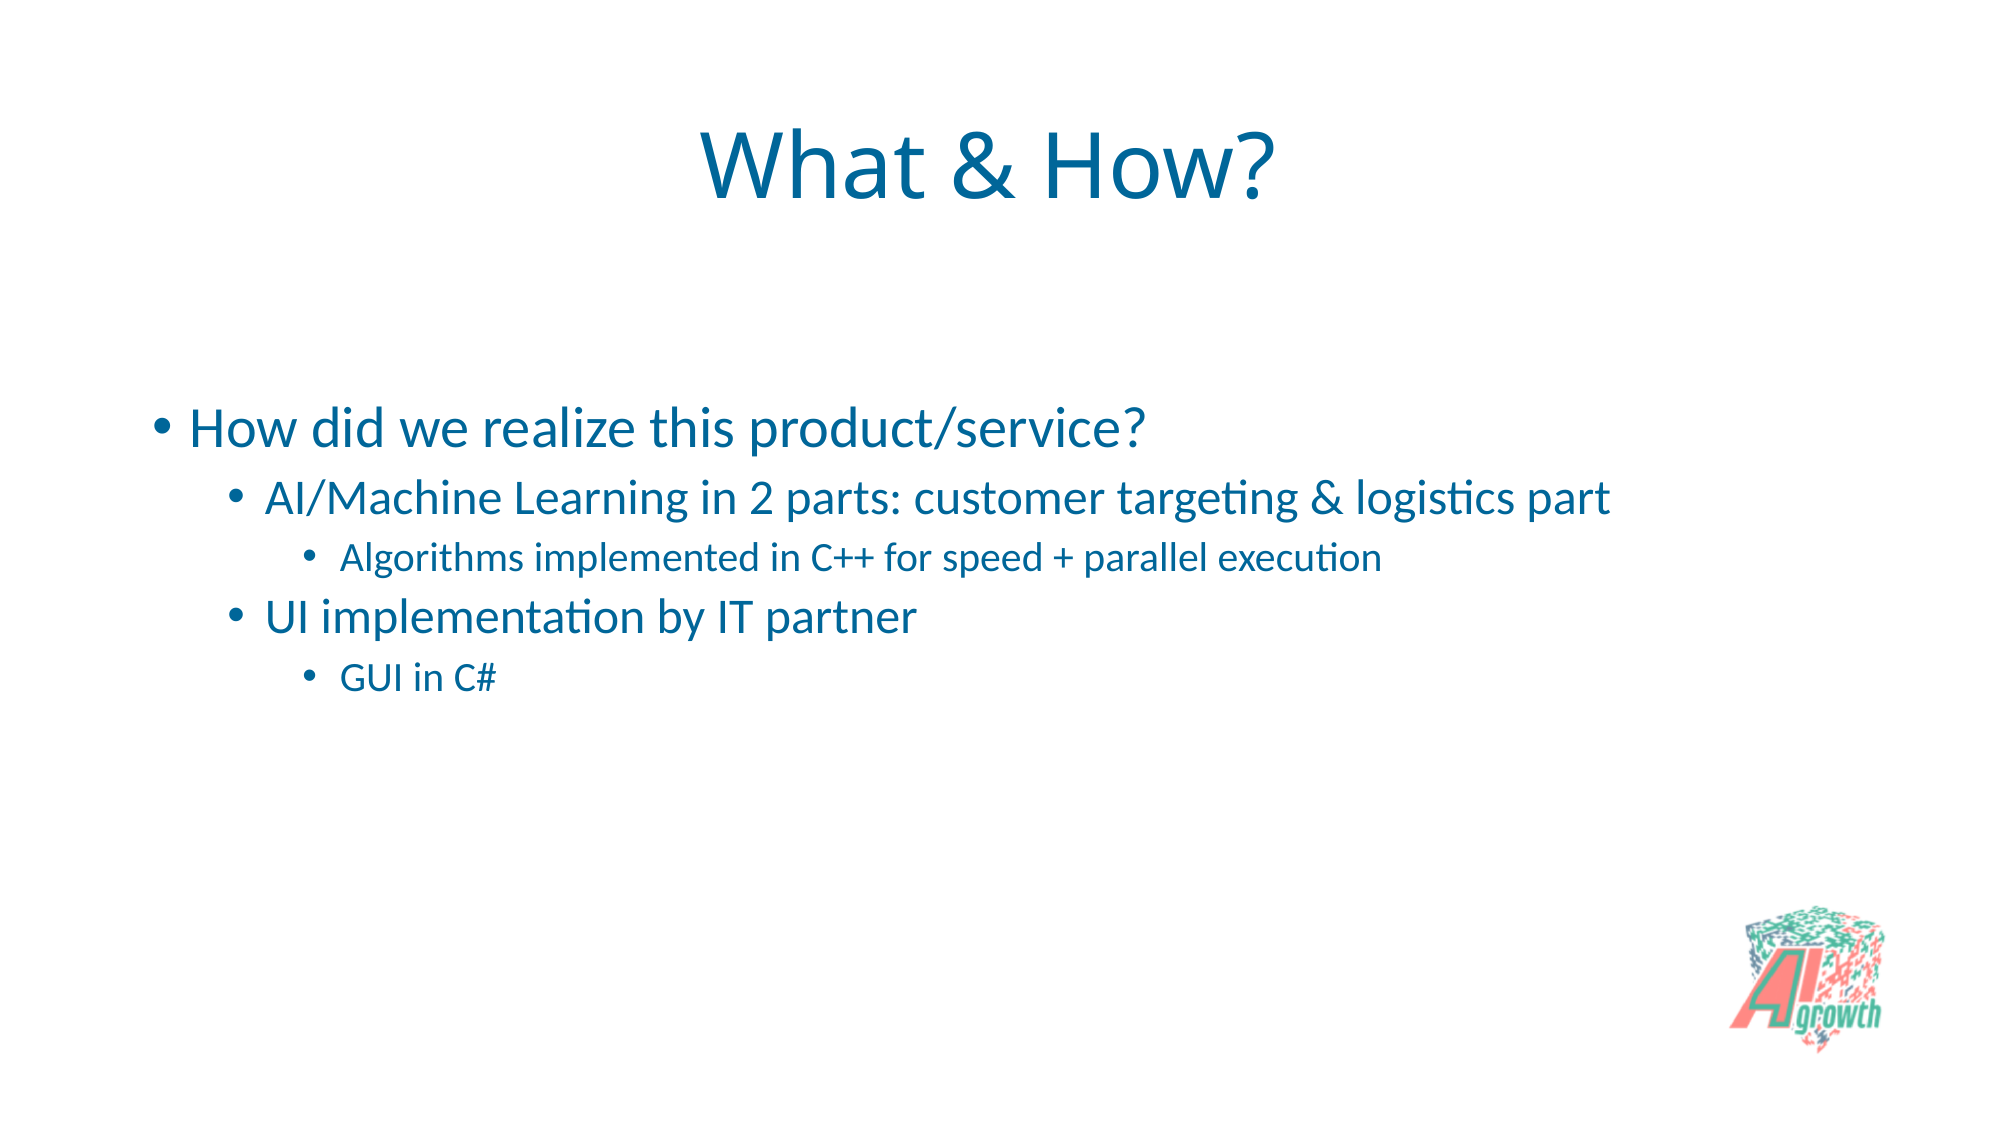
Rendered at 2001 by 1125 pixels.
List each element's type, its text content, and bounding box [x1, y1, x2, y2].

list How did we realize this product/service? AI/Machine Learning in 2 parts: customer targeting & logistics part Algorithms implemented in C++ for speed + parallel execution UI implementation by IT partner GUI in C# [137, 299, 1863, 1014]
title What & How? [137, 59, 1863, 278]
picture [1704, 877, 1920, 1072]
